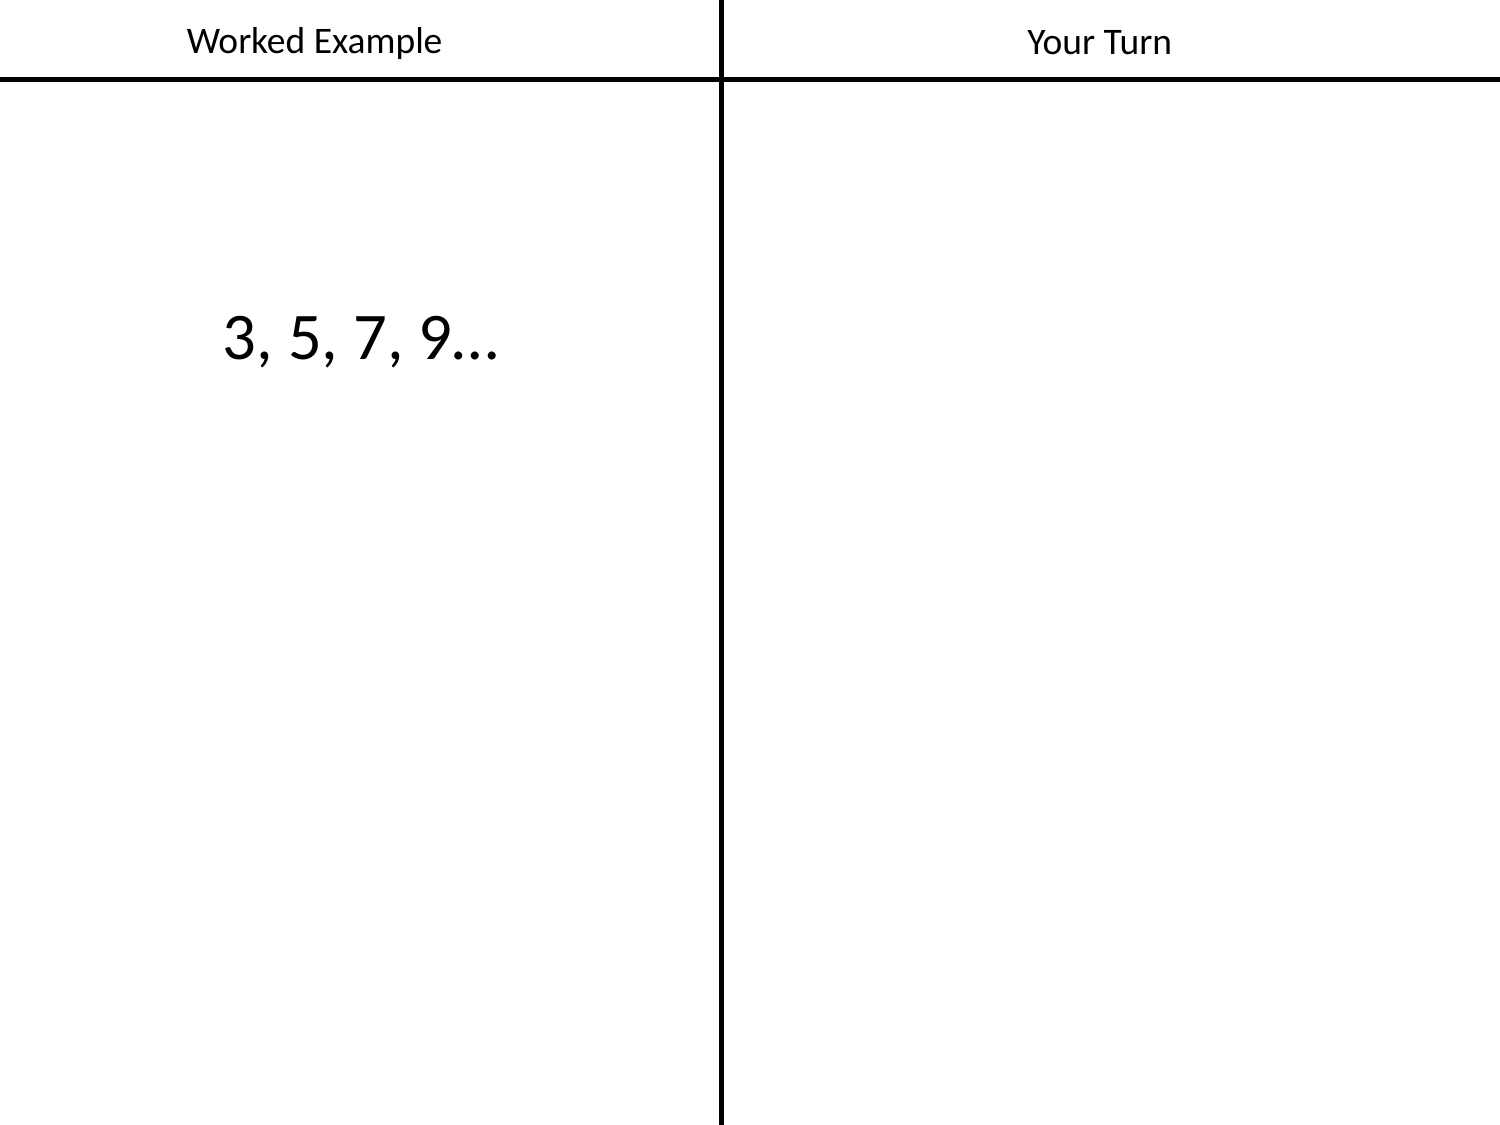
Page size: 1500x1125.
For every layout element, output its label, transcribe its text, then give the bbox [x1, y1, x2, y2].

text_box Your Turn [954, 9, 1245, 70]
text_box Worked Example [169, 8, 460, 69]
